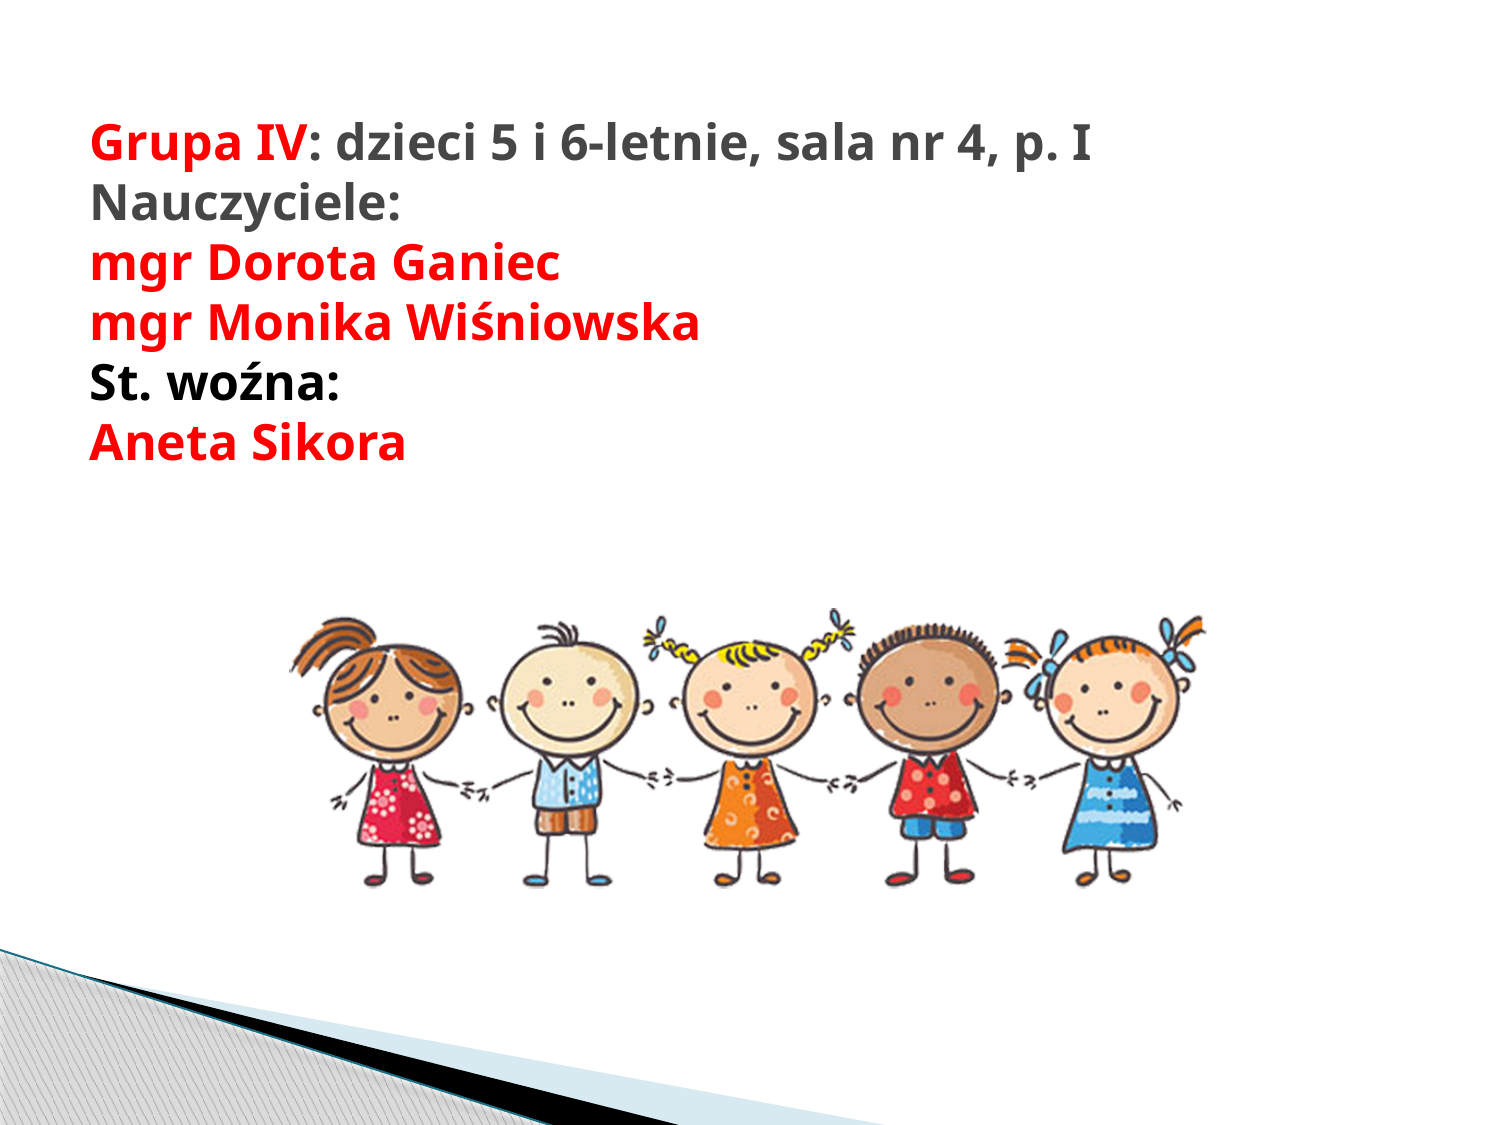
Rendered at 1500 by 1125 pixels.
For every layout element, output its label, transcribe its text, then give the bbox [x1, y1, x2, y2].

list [253, 597, 1234, 903]
title Grupa IV: dzieci 5 i 6-letnie, sala nr 4, p. I Nauczyciele: mgr Dorota Ganiec mgr Monika Wiśniowska St. woźna: Aneta Sikora [75, 125, 1425, 457]
